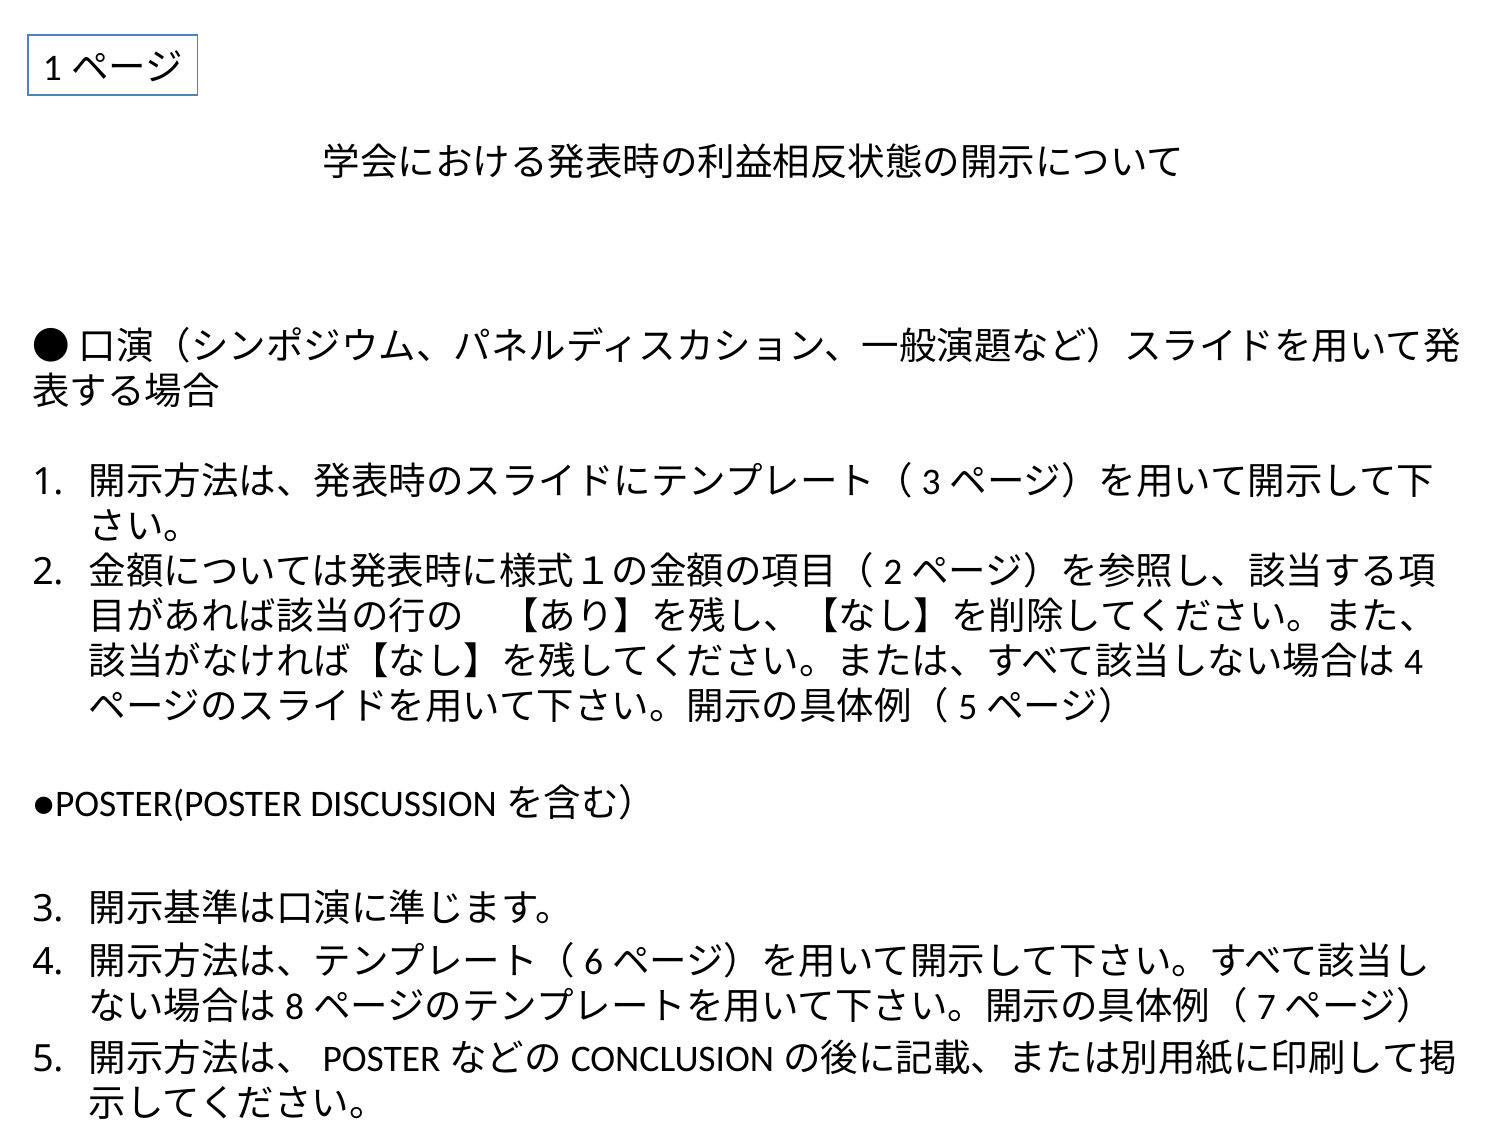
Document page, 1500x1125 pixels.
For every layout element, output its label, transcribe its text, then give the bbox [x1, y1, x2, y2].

title 学会における発表時の利益相反状態の開示について [64, 66, 1443, 255]
text_box 1ページ [28, 35, 198, 95]
text_box ●口演（シンポジウム、パネルディスカション、一般演題など）スライドを用いて発表する場合 開示方法は、発表時のスライドにテンプレート（3ページ）を用いて開示して下さい。 金額については発表時に様式１の金額の項目（2ページ）を参照し、該当する項目があれば該当の行の 【あり】を残し、【なし】を削除してください。また、該当がなければ【なし】を残してください。または、すべて該当しない場合は4ページのスライドを用いて下さい。開示の具体例（5ページ） ●POSTER(POSTER DISCUSSIONを含む） 開示基準は口演に準じます。 開示方法は、テンプレート（6ページ）を用いて開示して下さい。すべて該当しない場合は8ページのテンプレートを用いて下さい。開示の具体例（7ページ） 開示方法は、POSTERなどのCONCLUSIONの後に記載、または別用紙に印刷して掲示してください。 [17, 314, 1483, 1125]
